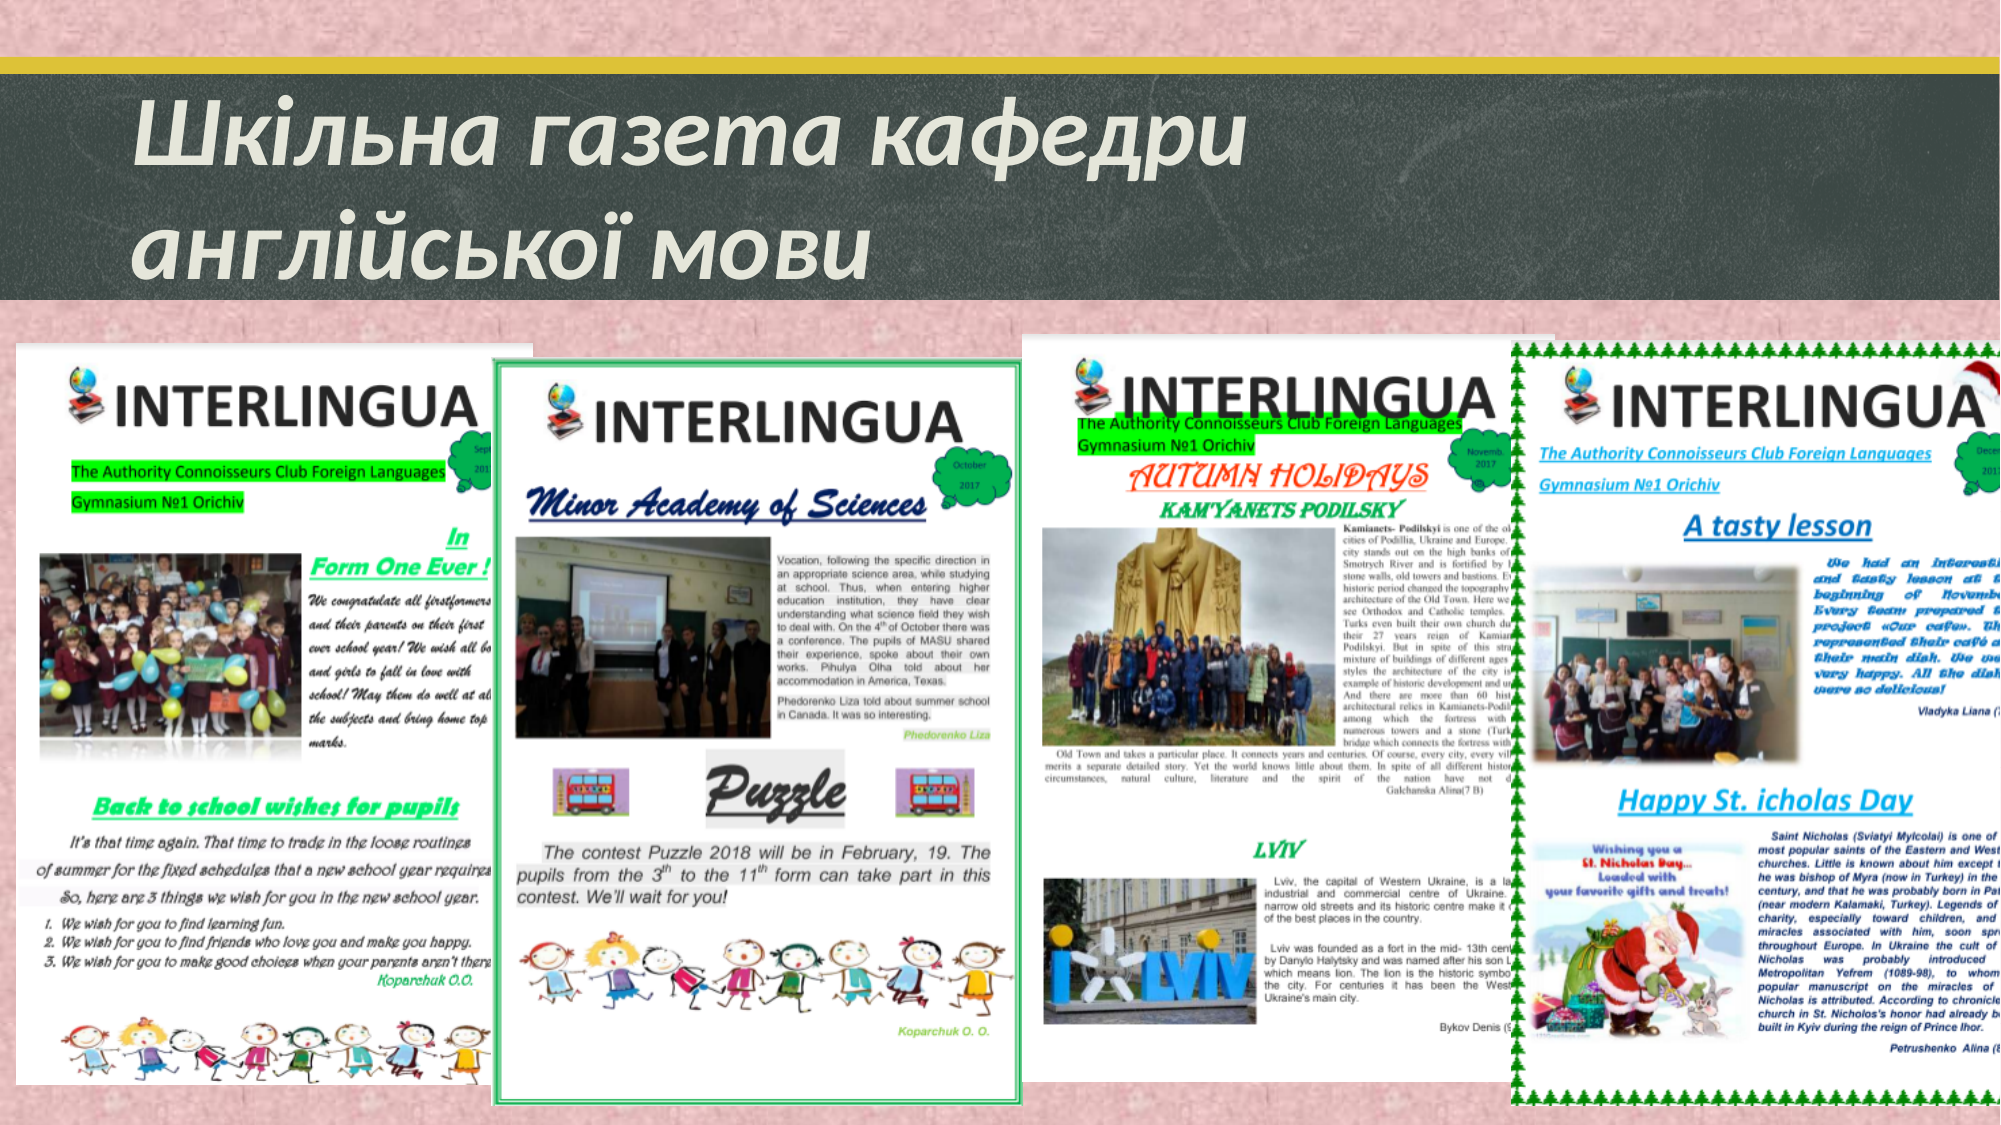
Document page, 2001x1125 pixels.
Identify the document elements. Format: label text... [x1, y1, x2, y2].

picture [0, 0, 2001, 1125]
title Шкільна газета кафедри англійської мови [115, 76, 1696, 300]
